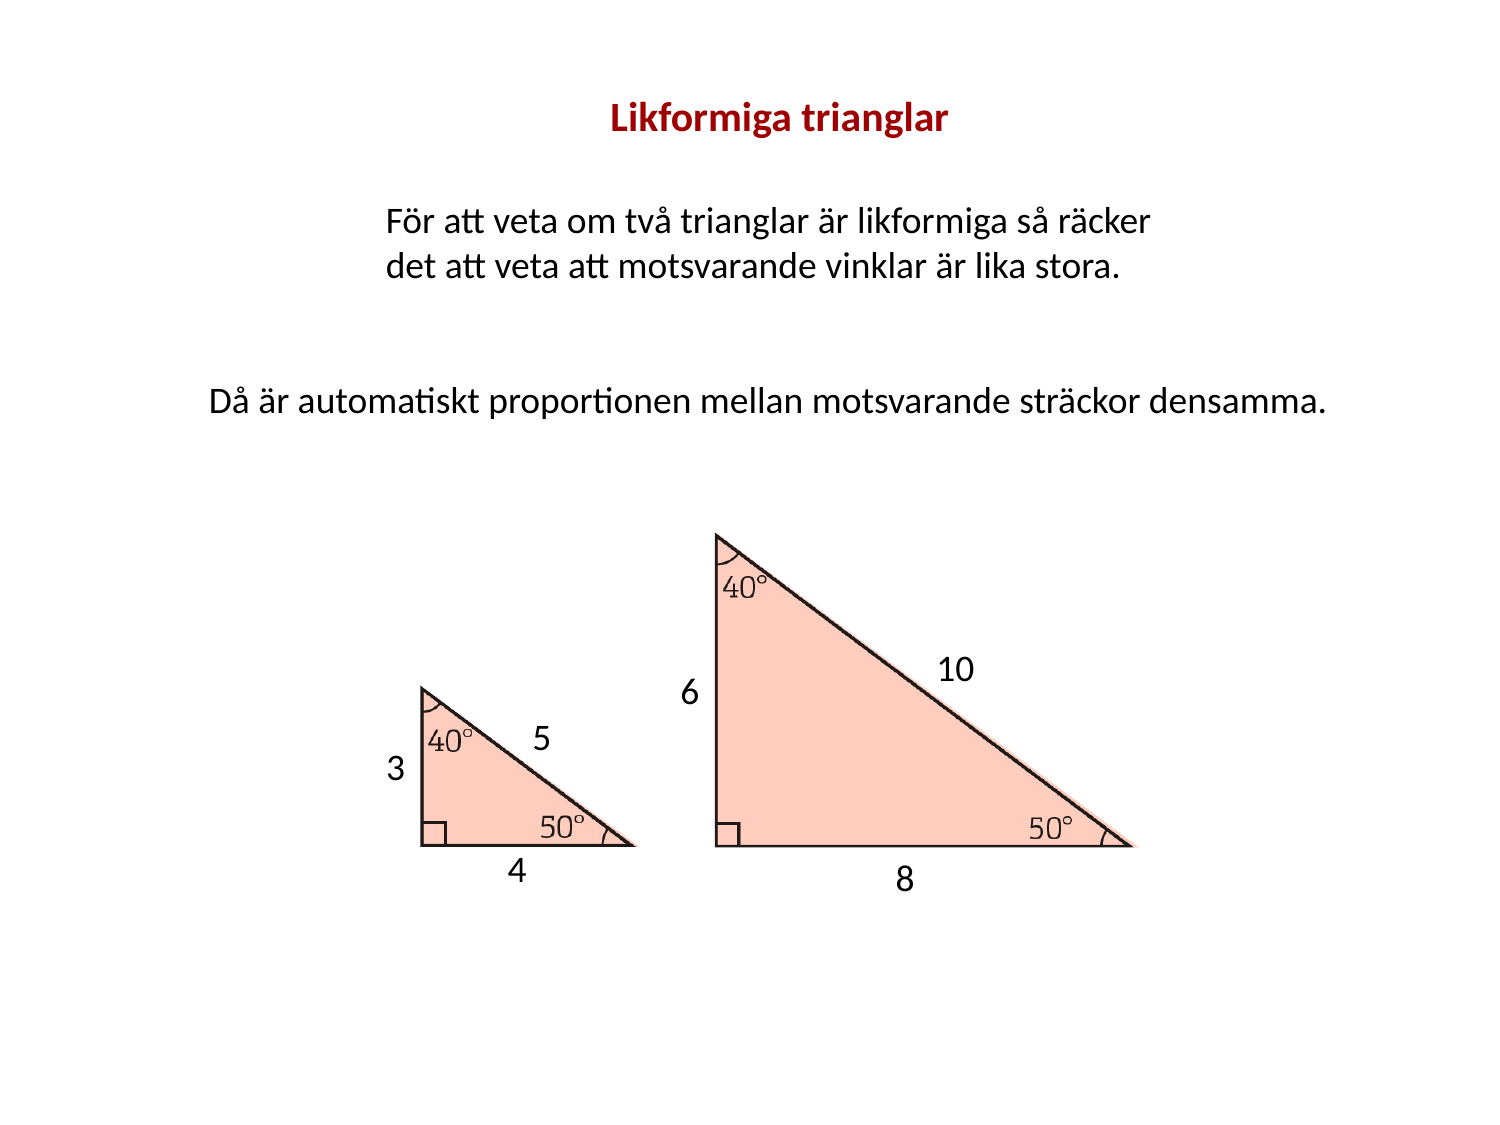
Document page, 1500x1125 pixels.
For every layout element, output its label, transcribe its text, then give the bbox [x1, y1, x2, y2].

text_box För att veta om två trianglar är likformiga så räcker det att veta att motsvarande vinklar är lika stora. [371, 188, 1208, 294]
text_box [420, 531, 1139, 848]
text_box 8 [880, 848, 930, 906]
text_box Då är automatiskt proportionen mellan motsvarande sträckor densamma. [194, 369, 1500, 429]
text_box 3 [371, 736, 420, 796]
text_box Likformiga trianglar [595, 82, 990, 147]
text_box 4 [492, 848, 542, 898]
